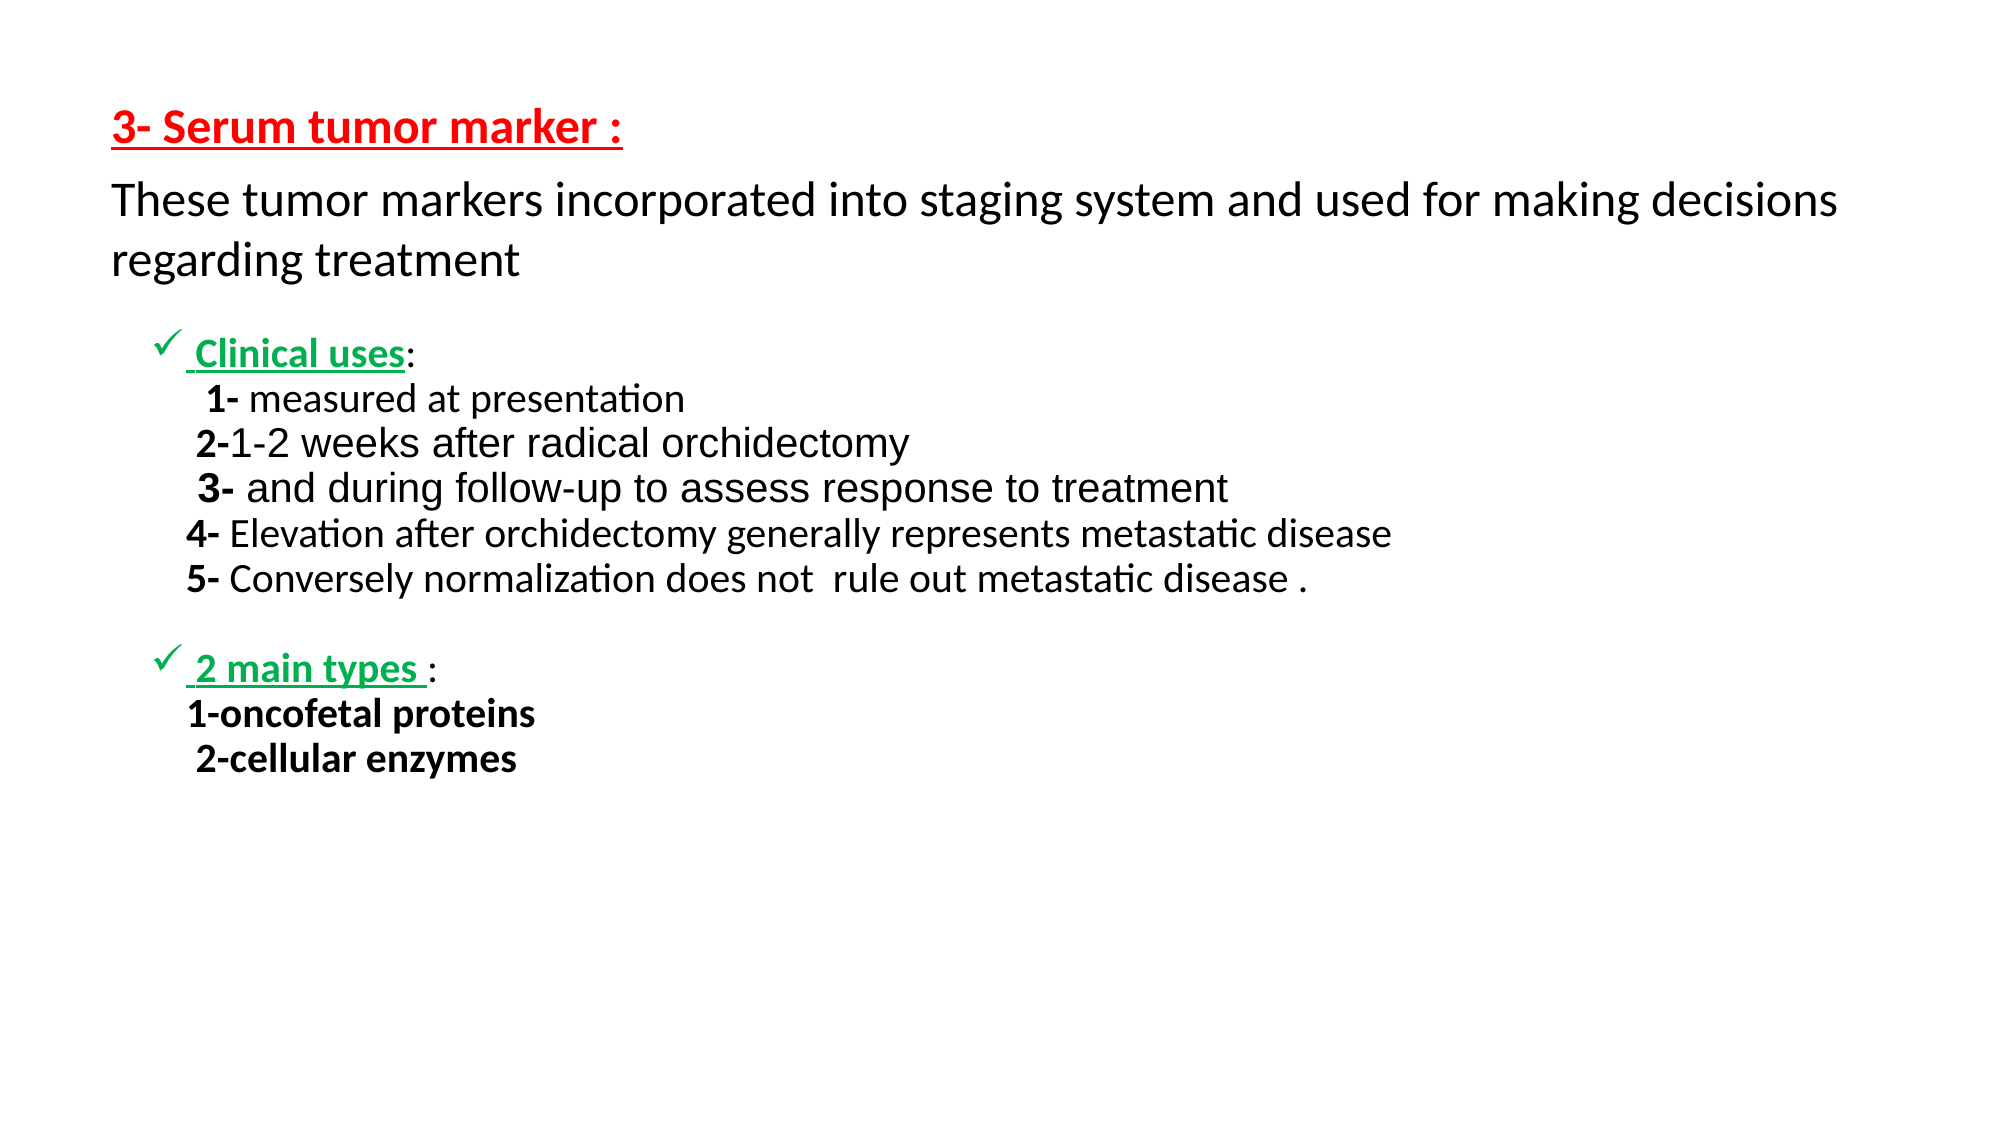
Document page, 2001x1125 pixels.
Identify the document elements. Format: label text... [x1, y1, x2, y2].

text_box 3- Serum tumor marker : These tumor markers incorporated into staging system and used for making decisions regarding treatment Clinical uses: 1- measured at presentation 2-1-2 weeks after radical orchidectomy 3- and during follow-up to assess response to treatment 4- Elevation after orchidectomy generally represents metastatic disease 5- Conversely normalization does not rule out metastatic disease . 2 main types : 1-oncofetal proteins 2-cellular enzymes [96, 86, 1929, 919]
